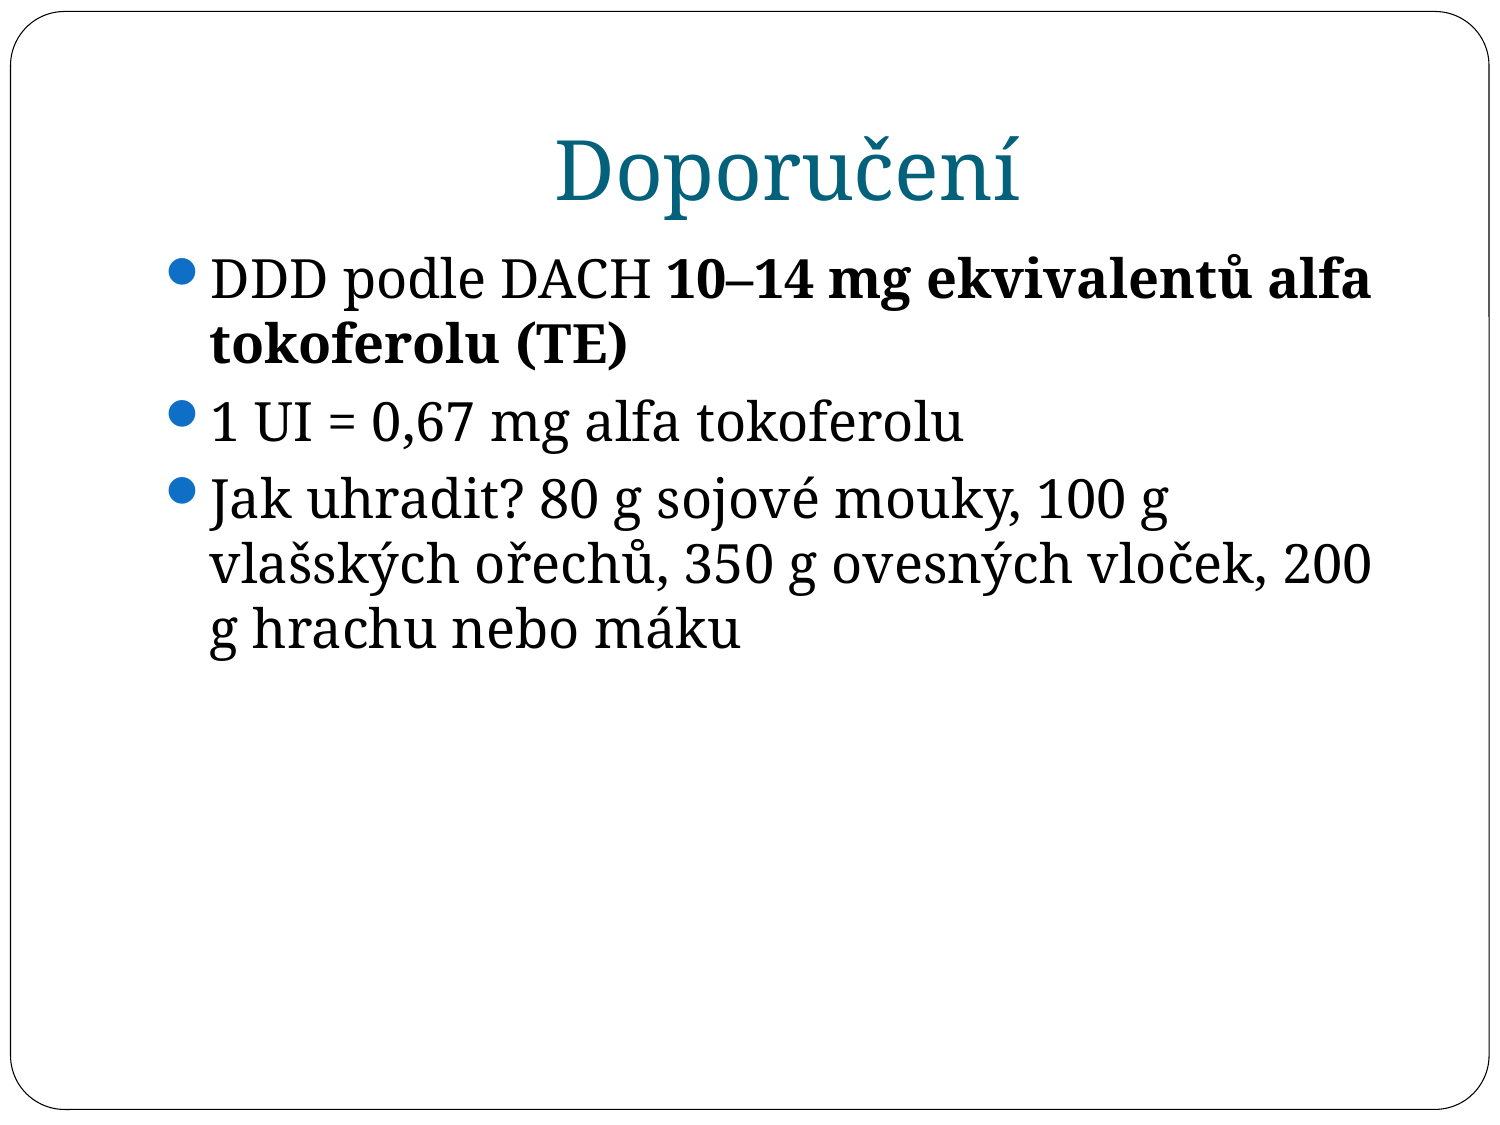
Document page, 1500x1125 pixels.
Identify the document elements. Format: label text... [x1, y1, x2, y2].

list DDD podle DACH 10–14 mg ekvivalentů alfa tokoferolu (TE) 1 UI = 0,67 mg alfa tokoferolu Jak uhradit? 80 g sojové mouky, 100 g vlašských ořechů, 350 g ovesných vloček, 200 g hrachu nebo máku [150, 237, 1425, 988]
title Doporučení [150, 45, 1425, 233]
